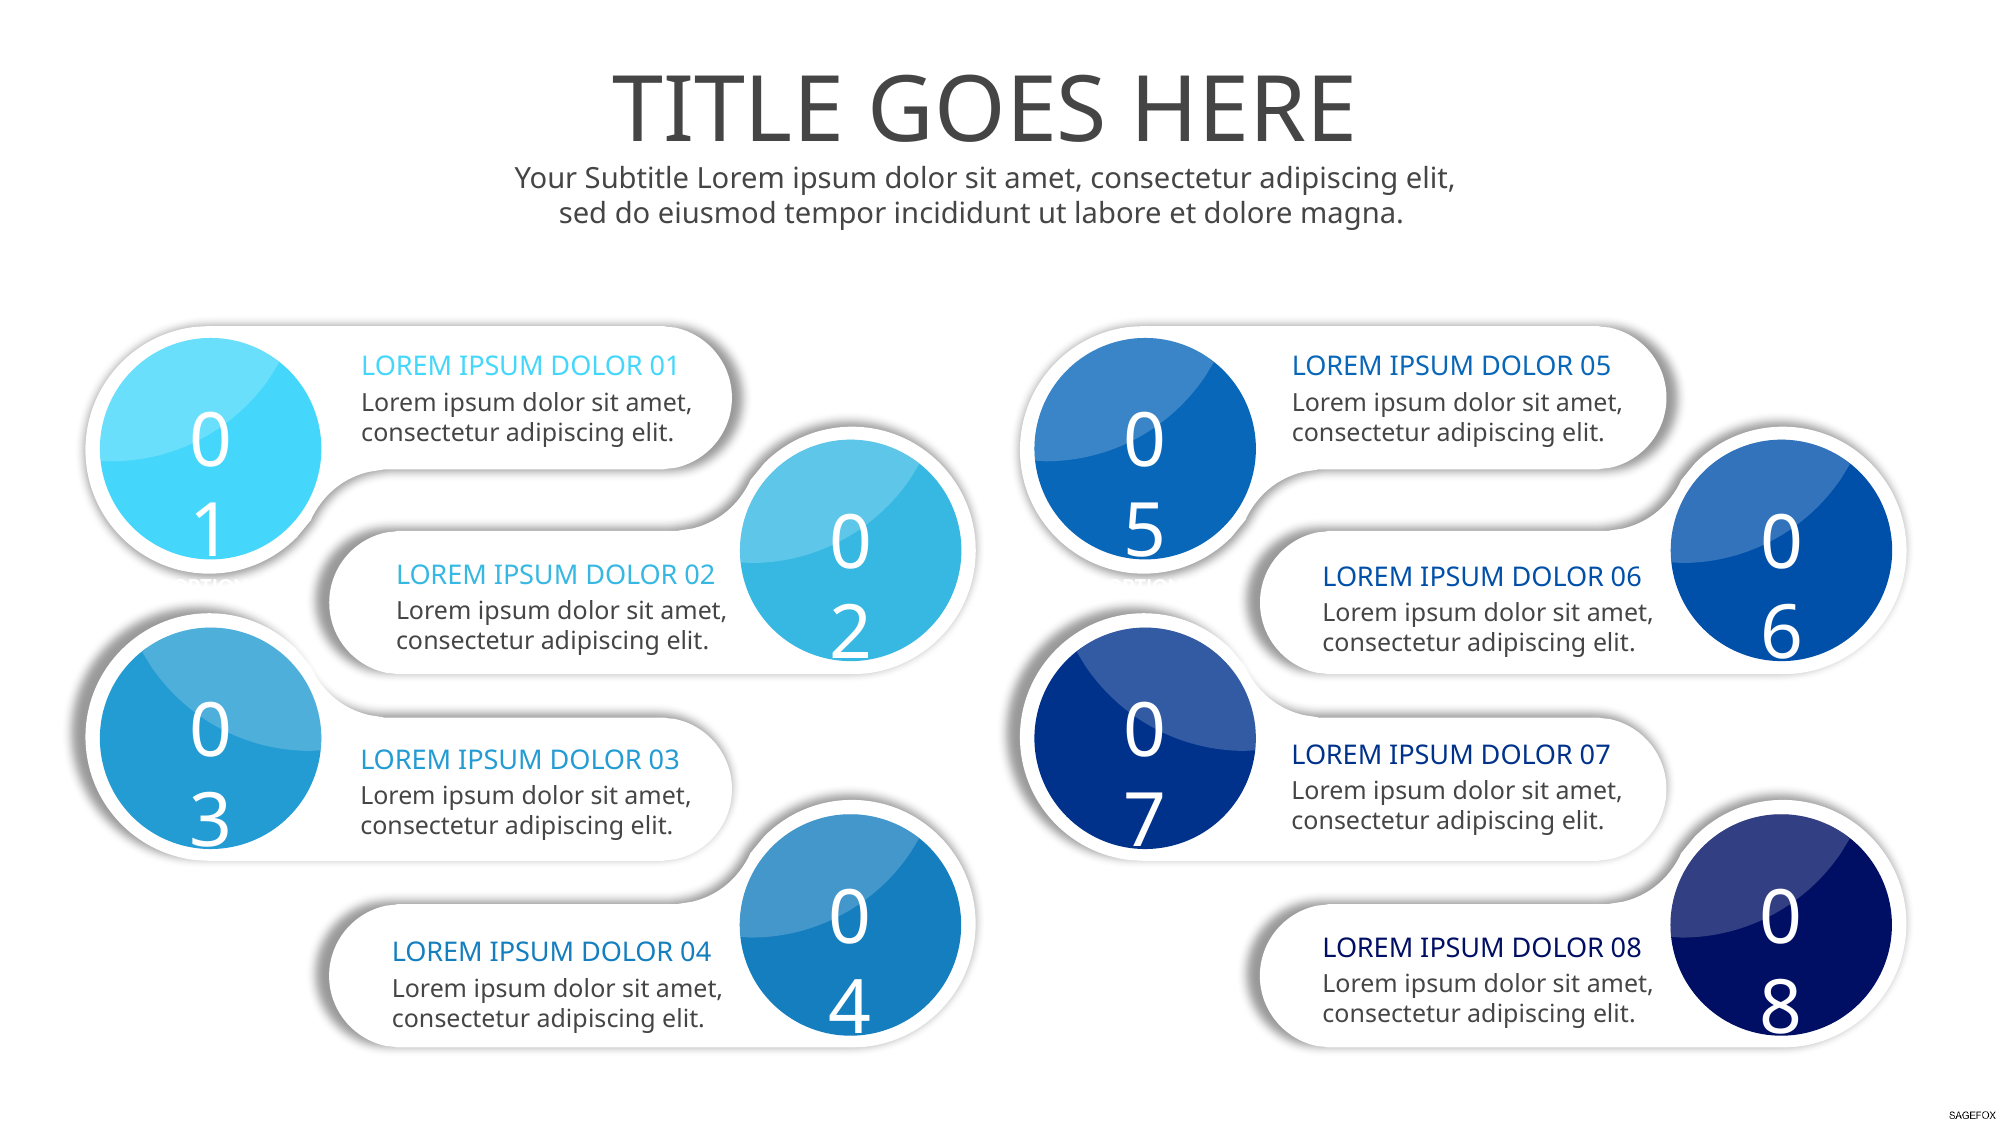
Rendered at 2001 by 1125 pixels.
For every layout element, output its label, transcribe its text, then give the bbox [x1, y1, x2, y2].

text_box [1034, 337, 1256, 560]
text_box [1681, 426, 1907, 675]
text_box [1259, 574, 1670, 613]
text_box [1019, 613, 1681, 861]
picture [1924, 1102, 2000, 1123]
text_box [85, 326, 751, 574]
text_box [1259, 799, 1907, 1048]
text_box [750, 426, 976, 675]
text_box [329, 799, 976, 1048]
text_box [99, 627, 322, 850]
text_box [739, 439, 962, 662]
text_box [739, 814, 962, 1036]
text_box TITLE GOES HERE Your Subtitle Lorem ipsum dolor sit amet, consectetur adipiscing elit, sed do eiusmod tempor incididunt ut labore et dolore magna. [491, 42, 1480, 282]
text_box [85, 613, 750, 861]
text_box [1670, 814, 1892, 1036]
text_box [1019, 326, 1681, 574]
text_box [99, 337, 322, 560]
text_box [329, 574, 739, 613]
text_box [1034, 627, 1256, 850]
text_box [1670, 439, 1893, 662]
